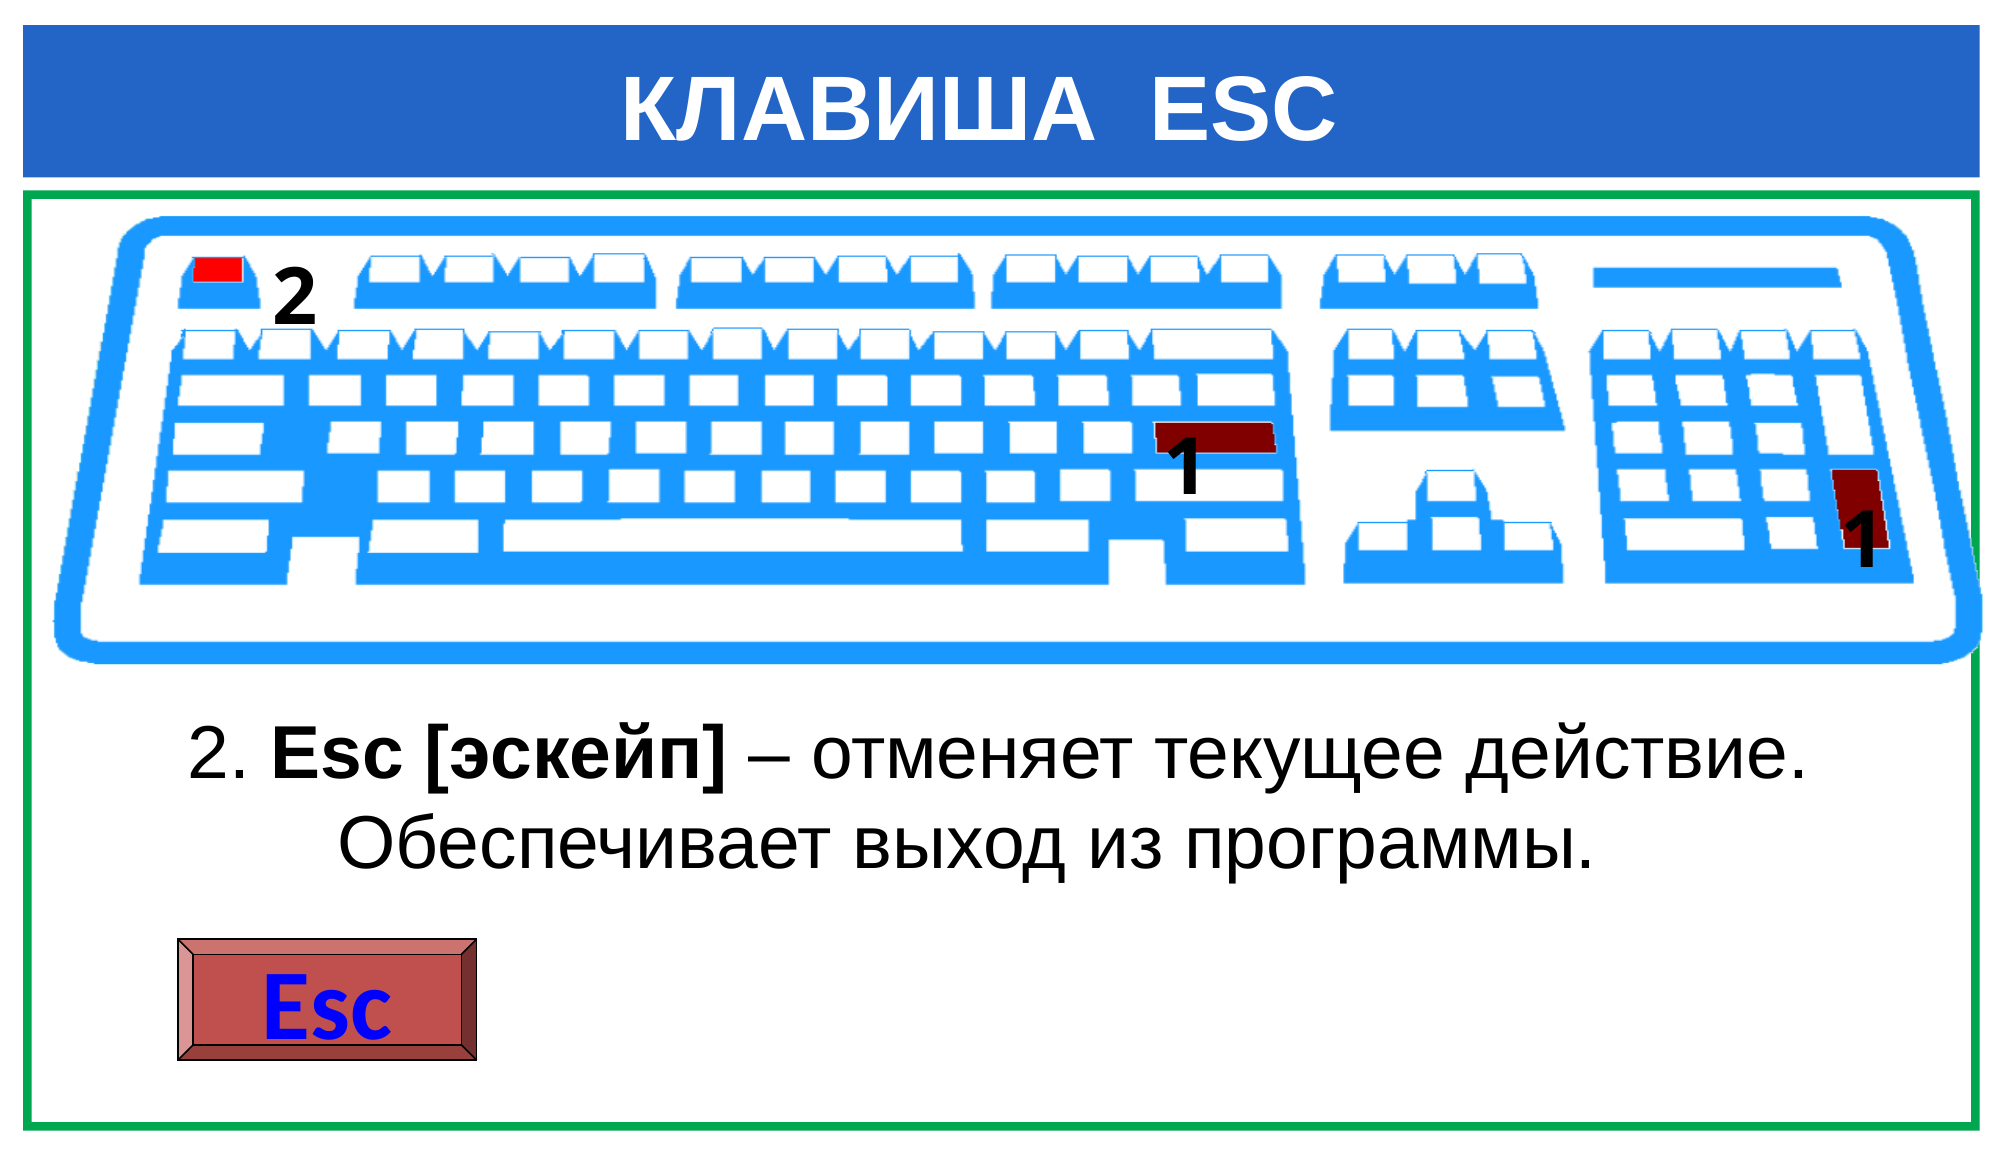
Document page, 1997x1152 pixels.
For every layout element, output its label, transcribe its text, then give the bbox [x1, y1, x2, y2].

text_box 2. Esc [эскейп] – отменяет текущее действие. Обеспечивает выход из программы. [37, 694, 1940, 892]
text_box КЛАВИША ESC [37, 48, 1948, 159]
text_box Esc [177, 939, 477, 1061]
picture [48, 200, 1997, 688]
slide_number 14 [1437, 1071, 1897, 1152]
text_box  [180, 940, 474, 954]
